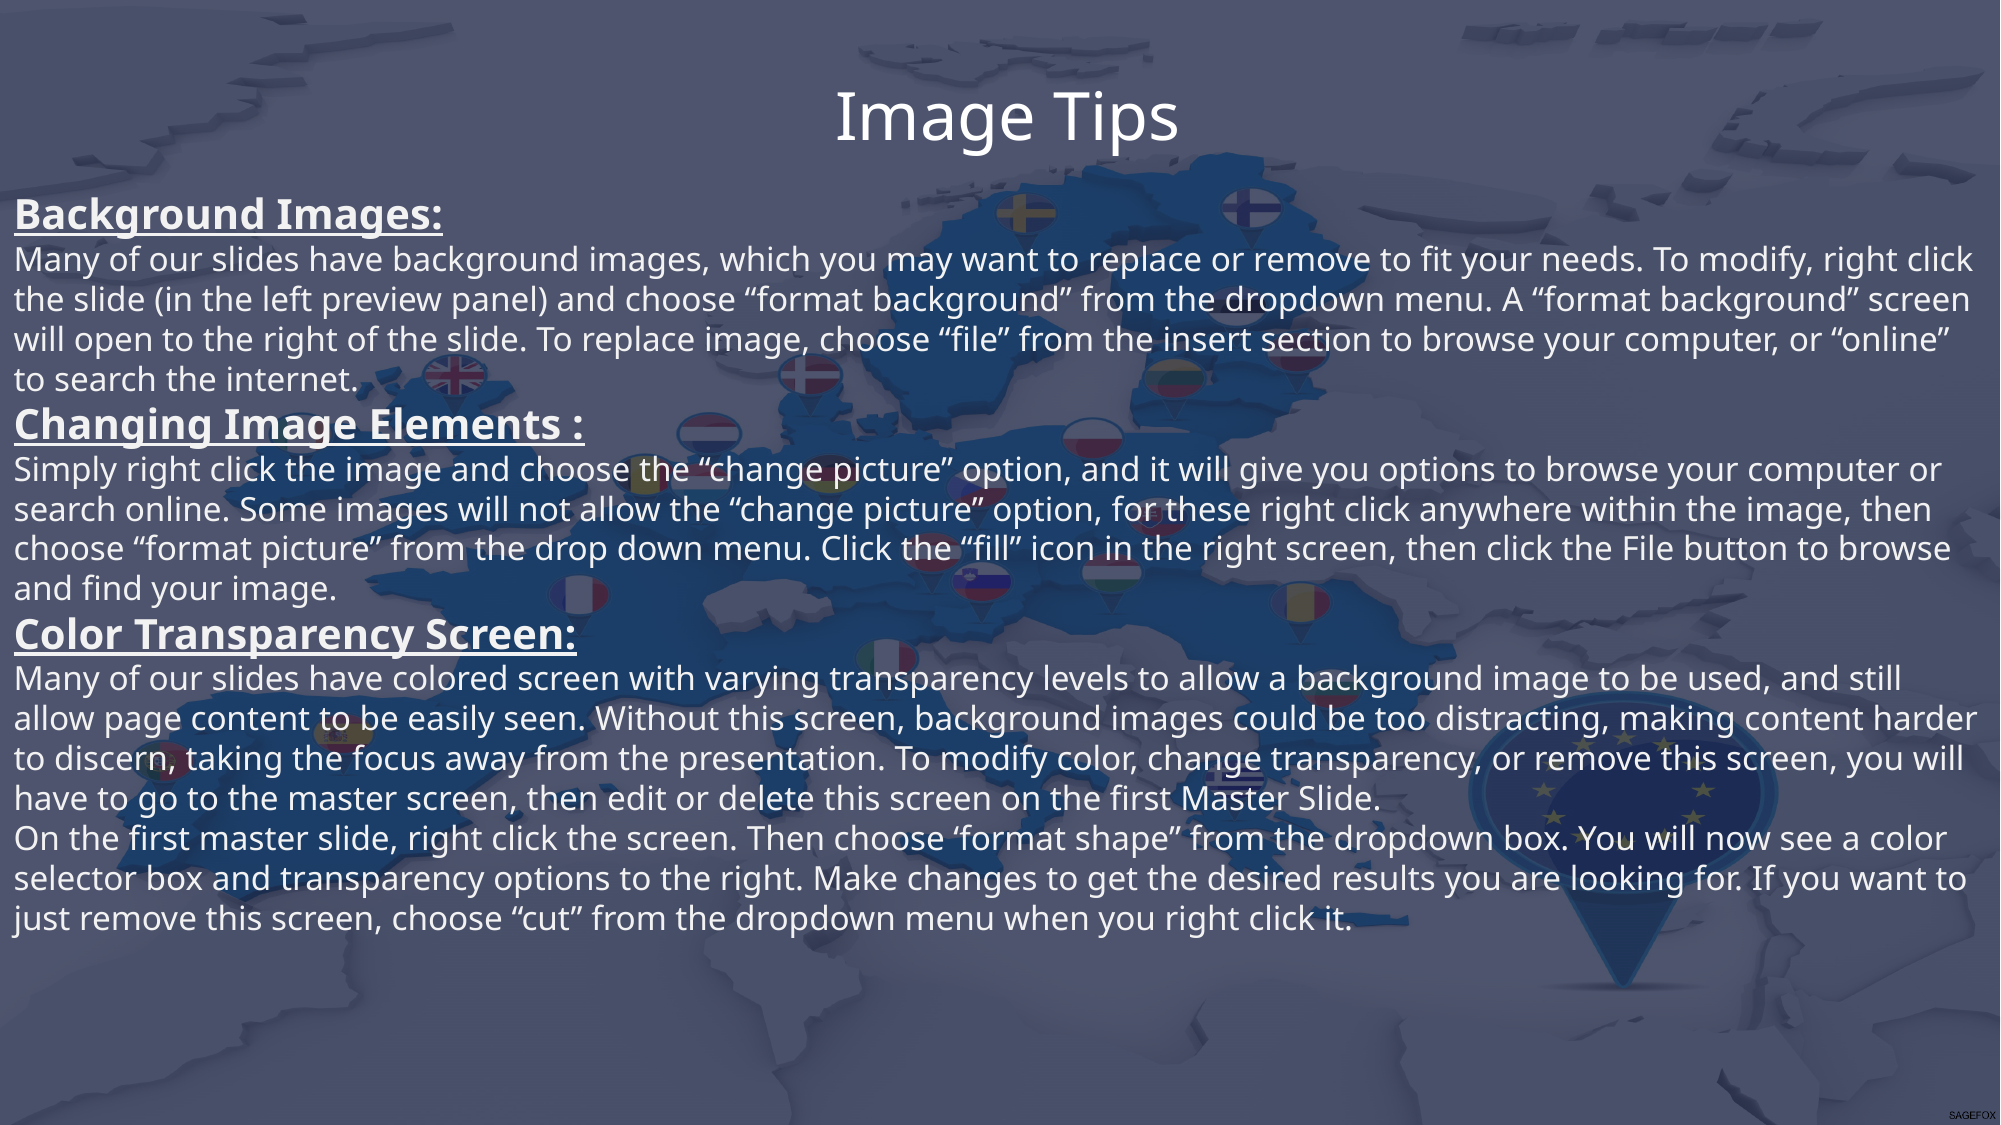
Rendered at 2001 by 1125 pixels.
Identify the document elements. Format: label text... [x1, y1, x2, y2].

title Image Tips [597, 59, 1420, 177]
text_box Background Images: Many of our slides have background images, which you may want to replace or remove to fit your needs. To modify, right click the slide (in the left preview panel) and choose “format background” from the dropdown menu. A “format background” screen will open to the right of the slide. To replace image, choose “file” from the insert section to browse your computer, or “online” to search the internet. Changing Image Elements : Simply right click the image and choose the “change picture” option, and it will give you options to browse your computer or search online. Some images will not allow the “change picture” option, for these right click anywhere within the image, then choose “format picture” from the drop down menu. Click the “fill” icon in the right screen, then click the File button to browse and find your image. Color Transparency Screen: Many of our slides have colored screen with varying transparency levels to allow a background image to be used, and still allow page content to be easily seen. Without this screen, background images could be too distracting, making content harder to discern, taking the focus away from the presentation. To modify color, change transparency, or remove this screen, you will have to go to the master screen, then edit or delete this screen on the first Master Slide. On the first master slide, right click the screen. Then choose ‘format shape” from the dropdown box. You will now see a color selector box and transparency options to the right. Make changes to get the desired results you are looking for. If you want to just remove this screen, choose “cut” from the dropdown menu when you right click it. [0, 0, 2000, 1125]
